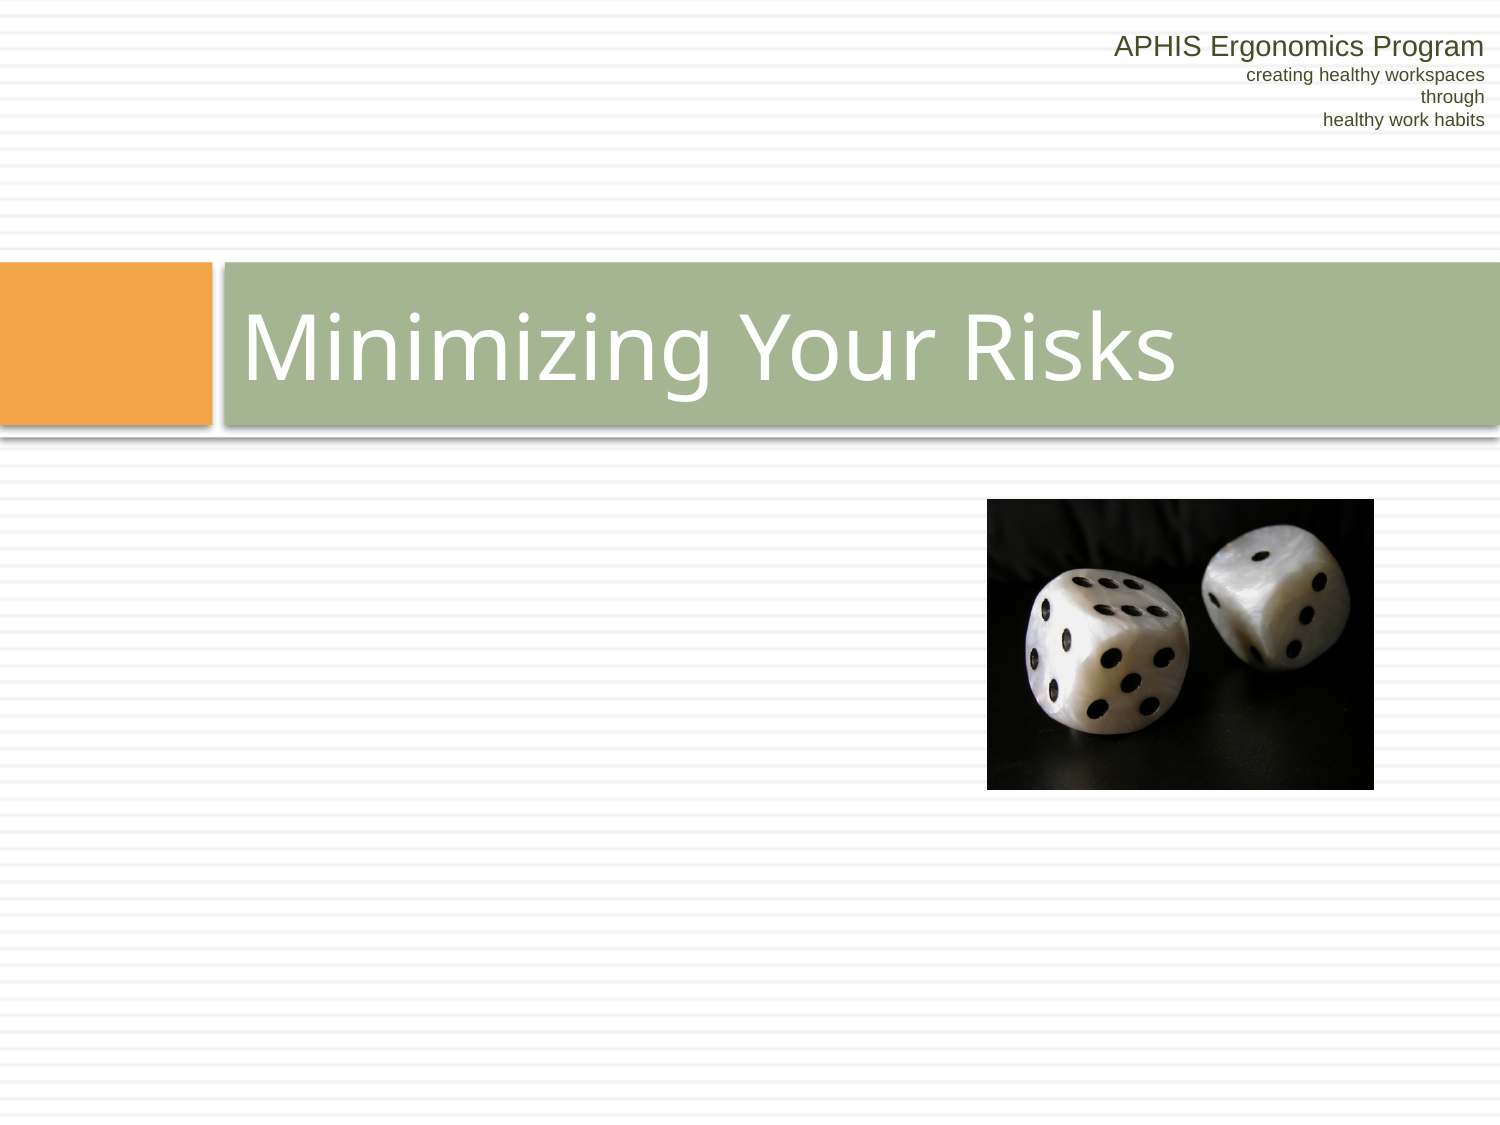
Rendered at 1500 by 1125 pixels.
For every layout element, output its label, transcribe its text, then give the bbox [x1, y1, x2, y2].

title Minimizing Your Risks [224, 262, 1476, 426]
picture [987, 499, 1374, 790]
text_box APHIS Ergonomics Program creating healthy workspaces through healthy work habits [862, 0, 1500, 138]
